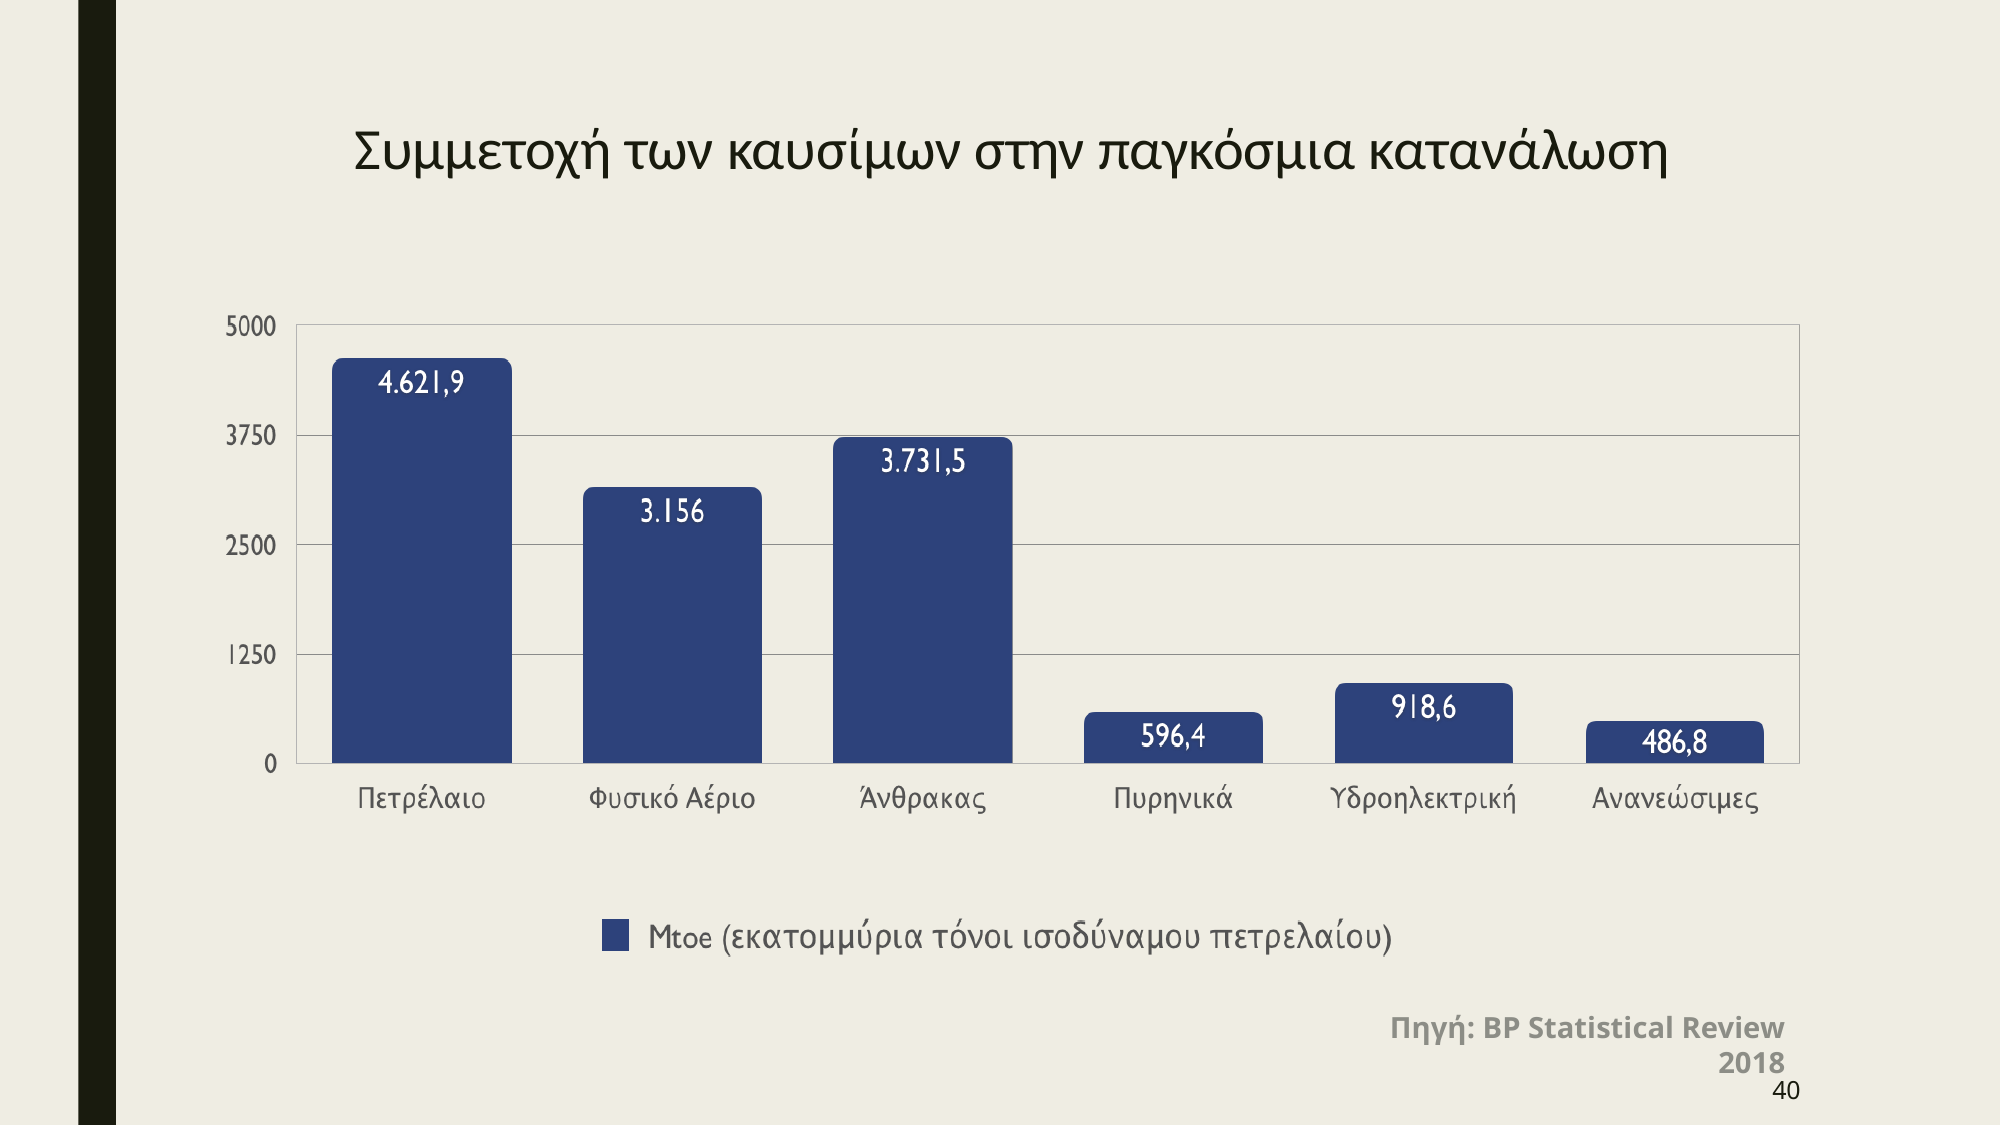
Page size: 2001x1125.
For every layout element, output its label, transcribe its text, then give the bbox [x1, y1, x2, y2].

slide_number 40 [1553, 1058, 1816, 1125]
title Συμμετοχή των καυσίμων στην παγκόσμια κατανάλωση [225, 112, 1800, 269]
text_box Πηγή: BP Statistical Review 2018 [1338, 1002, 1800, 1088]
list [224, 292, 1800, 957]
